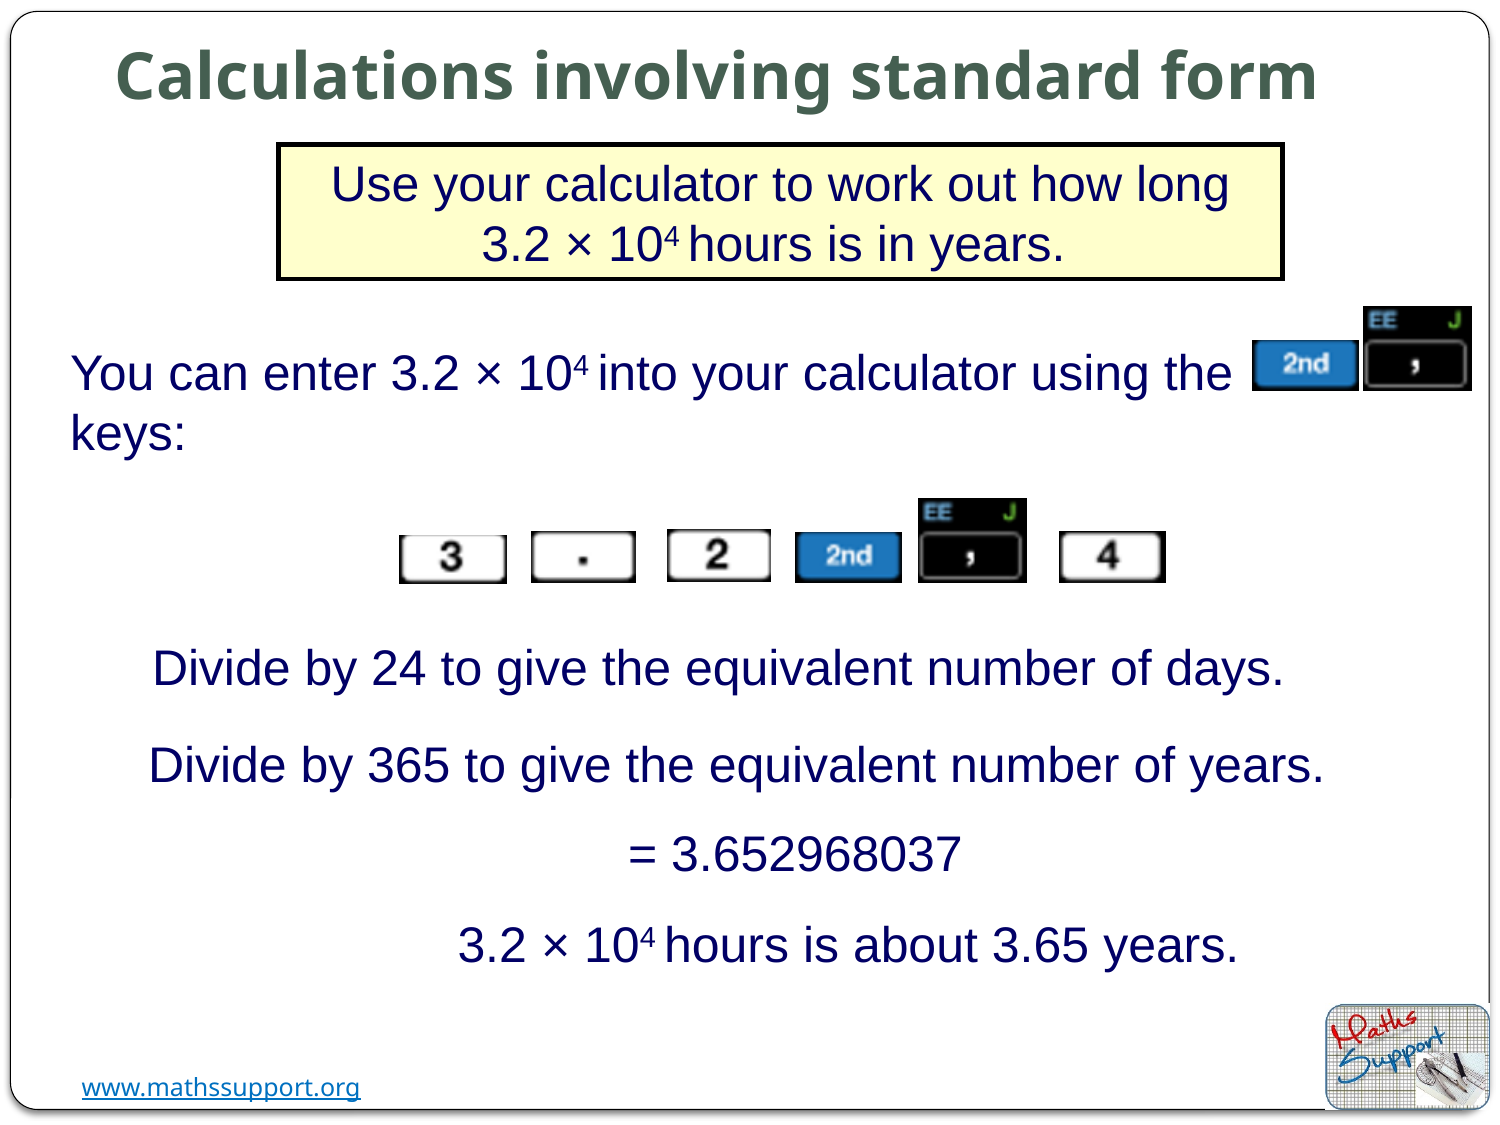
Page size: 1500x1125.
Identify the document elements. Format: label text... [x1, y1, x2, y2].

text_box You can enter 3.2 × 104 into your calculator using the keys: [55, 332, 1471, 468]
text_box Divide by 365 to give the equivalent number of years. [133, 724, 1342, 800]
text_box Use your calculator to work out how long 3.2 × 104 hours is in years. [278, 144, 1283, 279]
picture [399, 534, 507, 584]
picture [795, 532, 903, 583]
picture [1362, 306, 1472, 392]
picture [667, 529, 771, 582]
text_box 3.2 × 104 hours is about 3.65 years. [442, 904, 1255, 980]
text_box [74, 1074, 357, 1113]
text_box Calculations involving standard form [99, 28, 1376, 129]
picture [1058, 531, 1167, 584]
picture [531, 531, 636, 584]
picture [918, 498, 1027, 583]
text_box Divide by 24 to give the equivalent number of days. [137, 628, 1301, 704]
text_box = 3.652968037 [613, 814, 978, 890]
picture [1251, 340, 1359, 392]
text_box [1324, 999, 1488, 1113]
